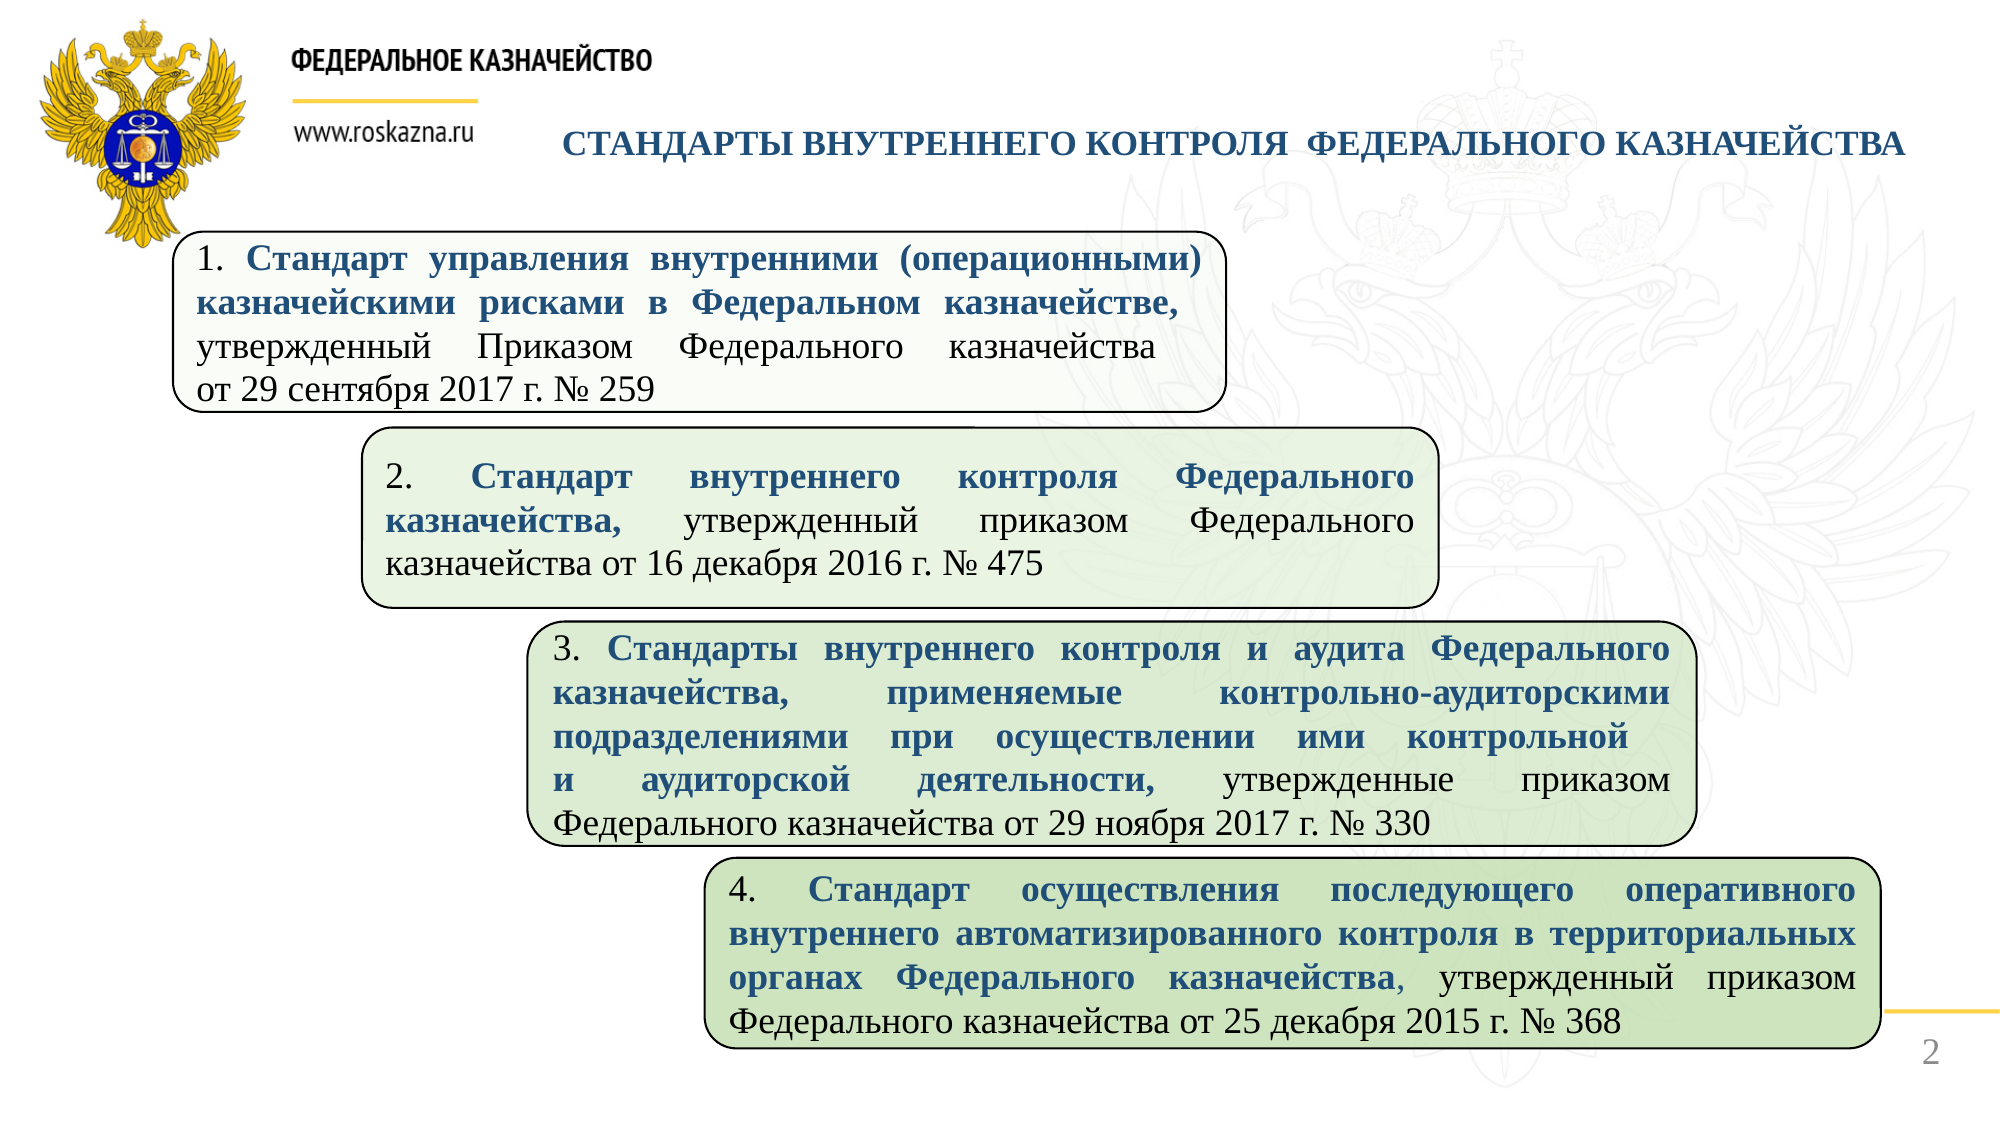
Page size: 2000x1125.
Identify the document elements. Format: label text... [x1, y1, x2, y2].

text_box 2. Стандарт внутреннего контроля Федерального казначейства, утвержденный приказом Федерального казначейства от 16 декабря 2016 г. № 475 [360, 426, 1440, 609]
text_box 4. Стандарт осуществления последующего оперативного внутреннего автоматизированного контроля в территориальных органах Федерального казначейства, утвержденный приказом Федерального казначейства от 25 декабря 2015 г. № 368 [703, 856, 1882, 1050]
text_box 1. Стандарт управления внутренними (операционными) казначейскими рисками в Федеральном казначействе, утвержденный Приказом Федерального казначейства от 29 сентября 2017 г. № 259 [171, 230, 1228, 413]
picture [0, 0, 2000, 1125]
text_box 3. Стандарты внутреннего контроля и аудита Федерального казначейства, применяемые контрольно-аудиторскими подразделениями при осуществлении ими контрольной и аудиторской деятельности, утвержденные приказом Федерального казначейства от 29 ноября 2017 г. № 330 [526, 620, 1698, 847]
text_box 2 [1903, 1019, 1956, 1080]
text_box Стандарты внутреннего контроля федерального казначейства [535, 113, 1929, 169]
